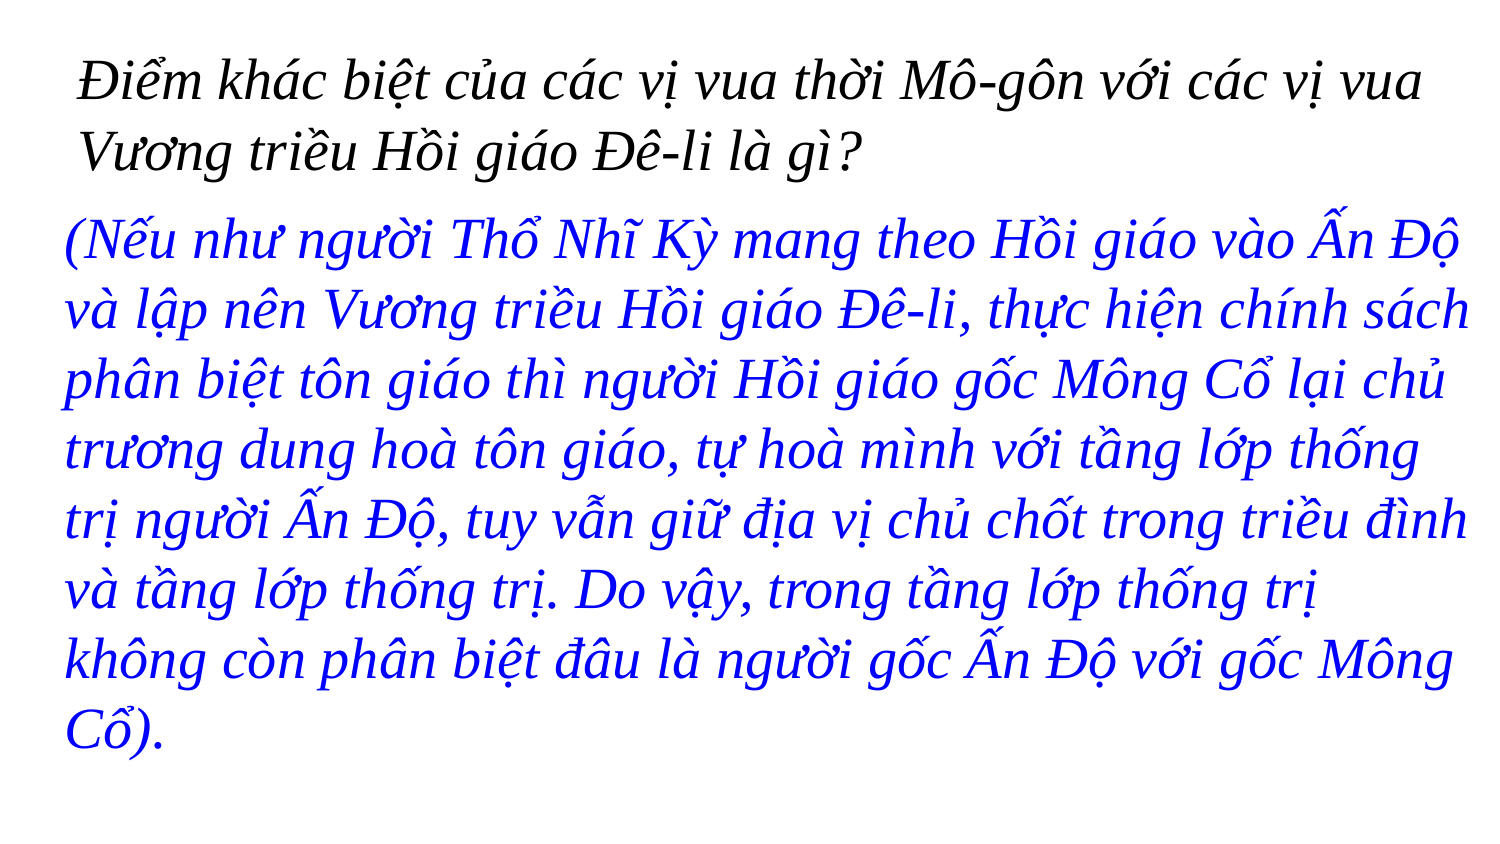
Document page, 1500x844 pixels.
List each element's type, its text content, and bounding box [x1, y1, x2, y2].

text_box (Nếu như người Thổ Nhĩ Kỳ mang theo Hồi giáo vào Ấn Độ và lập nên Vương triều Hồi giáo Đê-li, thực hiện chính sách phân biệt tôn giáo thì người Hồi giáo gốc Mông Cổ lại chủ trương dung hoà tôn giáo, tự hoà mình với tầng lớp thống trị người Ấn Độ, tuy vẫn giữ địa vị chủ chốt trong triều đình và tầng lớp thống trị. Do vậy, trong tầng lớp thống trị không còn phân biệt đâu là người gốc Ấn Độ với gốc Mông Cổ). [49, 192, 1488, 837]
text_box Điểm khác biệt của các vị vua thời Mô-gôn với các vị vua Vương triều Hồi giáo Đê-li là gì? [62, 34, 1463, 189]
